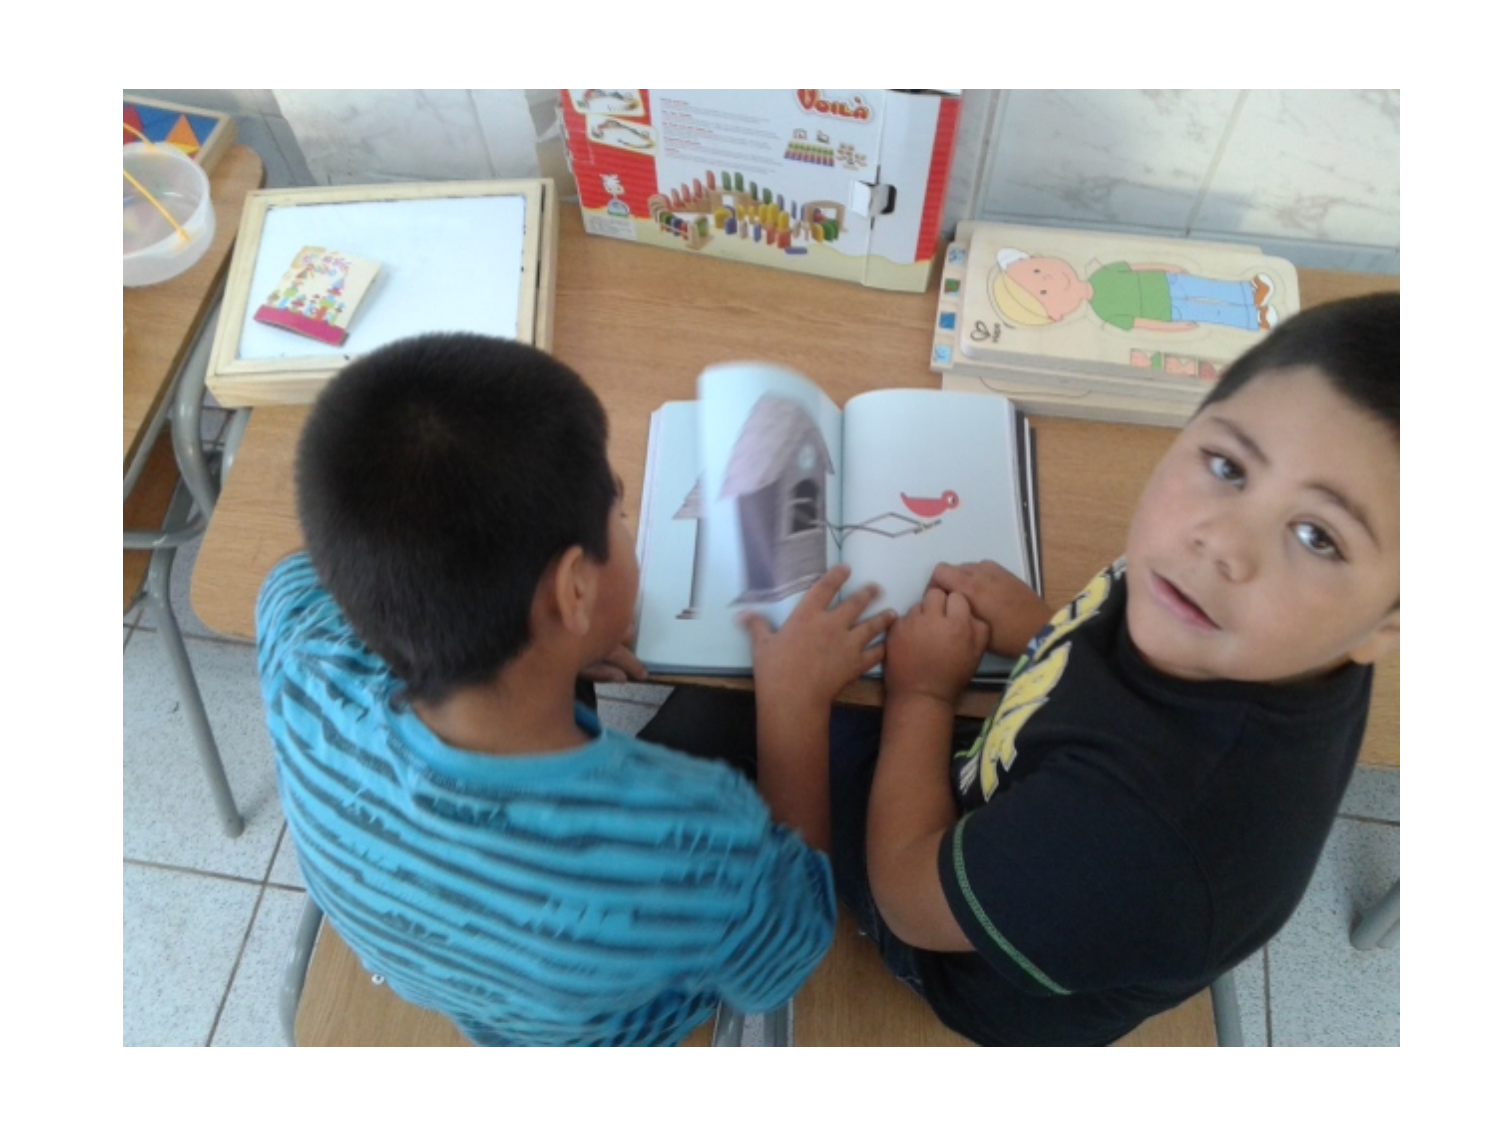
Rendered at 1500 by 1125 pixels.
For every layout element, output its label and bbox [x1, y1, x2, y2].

picture [123, 89, 1400, 1047]
